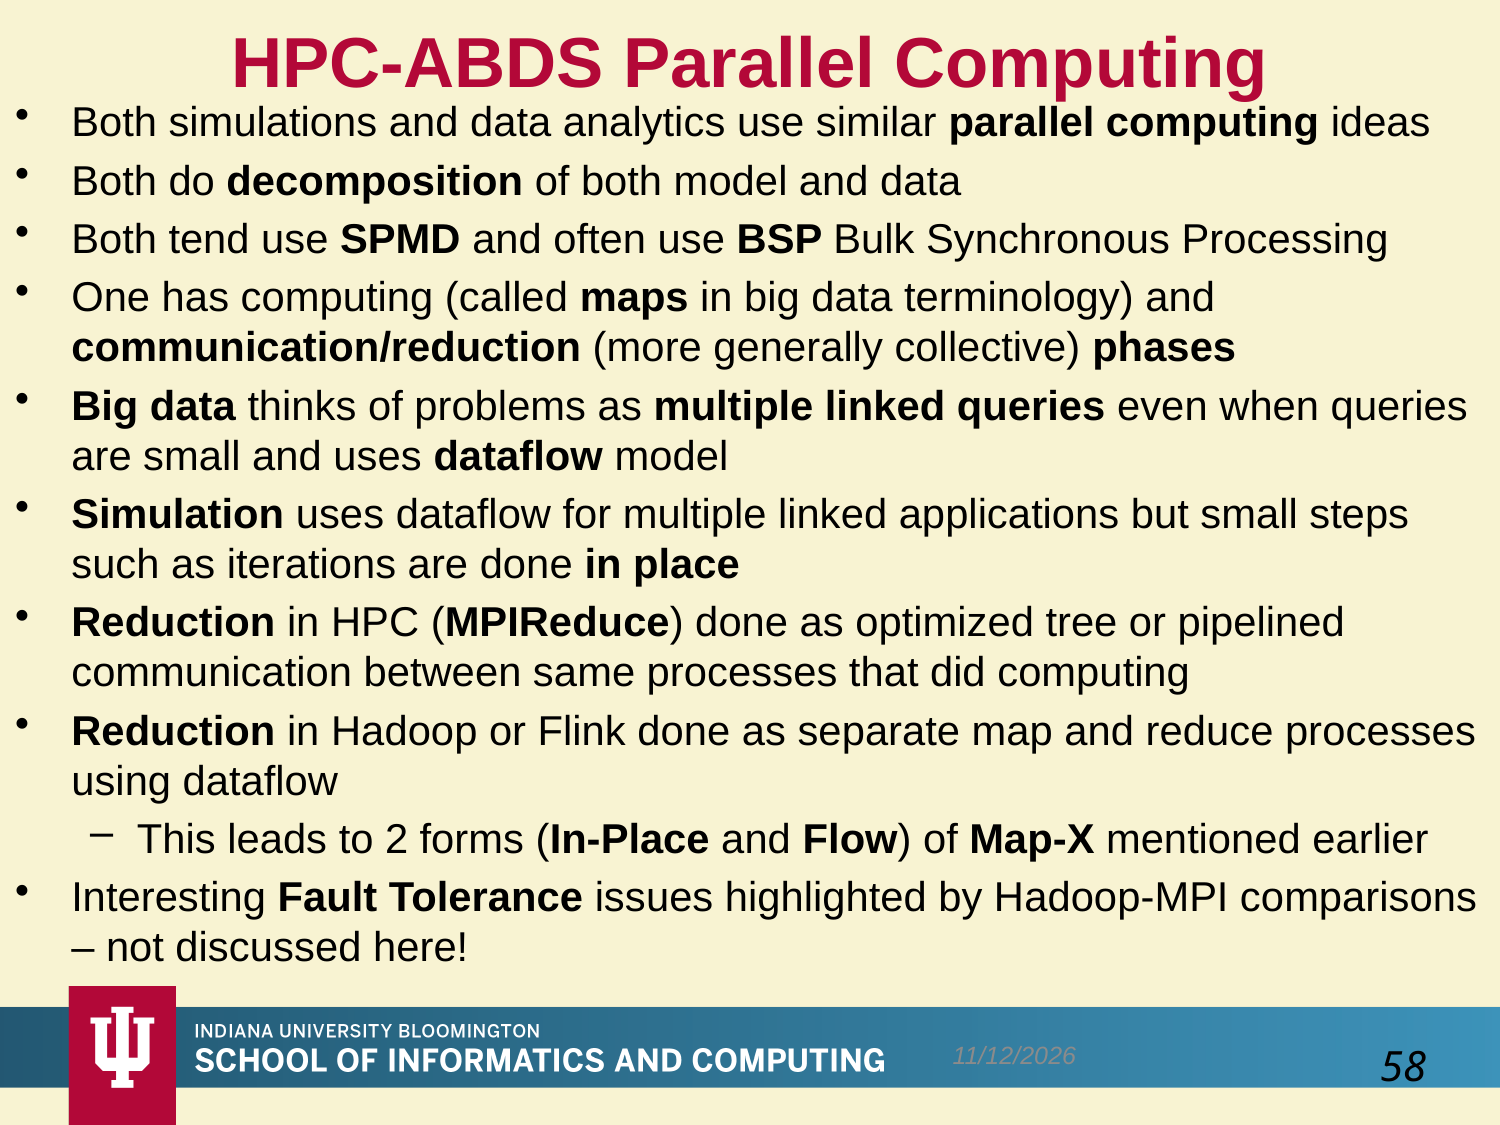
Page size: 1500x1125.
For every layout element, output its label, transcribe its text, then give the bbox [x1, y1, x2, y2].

list Both simulations and data analytics use similar parallel computing ideas Both do decomposition of both model and data Both tend use SPMD and often use BSP Bulk Synchronous Processing One has computing (called maps in big data terminology) and communication/reduction (more generally collective) phases Big data thinks of problems as multiple linked queries even when queries are small and uses dataflow model Simulation uses dataflow for multiple linked applications but small steps such as iterations are done in place Reduction in HPC (MPIReduce) done as optimized tree or pipelined communication between same processes that did computing Reduction in Hadoop or Flink done as separate map and reduce processes using dataflow This leads to 2 forms (In-Place and Flow) of Map-X mentioned earlier Interesting Fault Tolerance issues highlighted by Hadoop-MPI comparisons – not discussed here! [0, 87, 1500, 1000]
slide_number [937, 1024, 1275, 1085]
slide_number 58 [1365, 1032, 1474, 1081]
picture [0, 1000, 1500, 1125]
title HPC-ABDS Parallel Computing [0, 5, 1500, 87]
